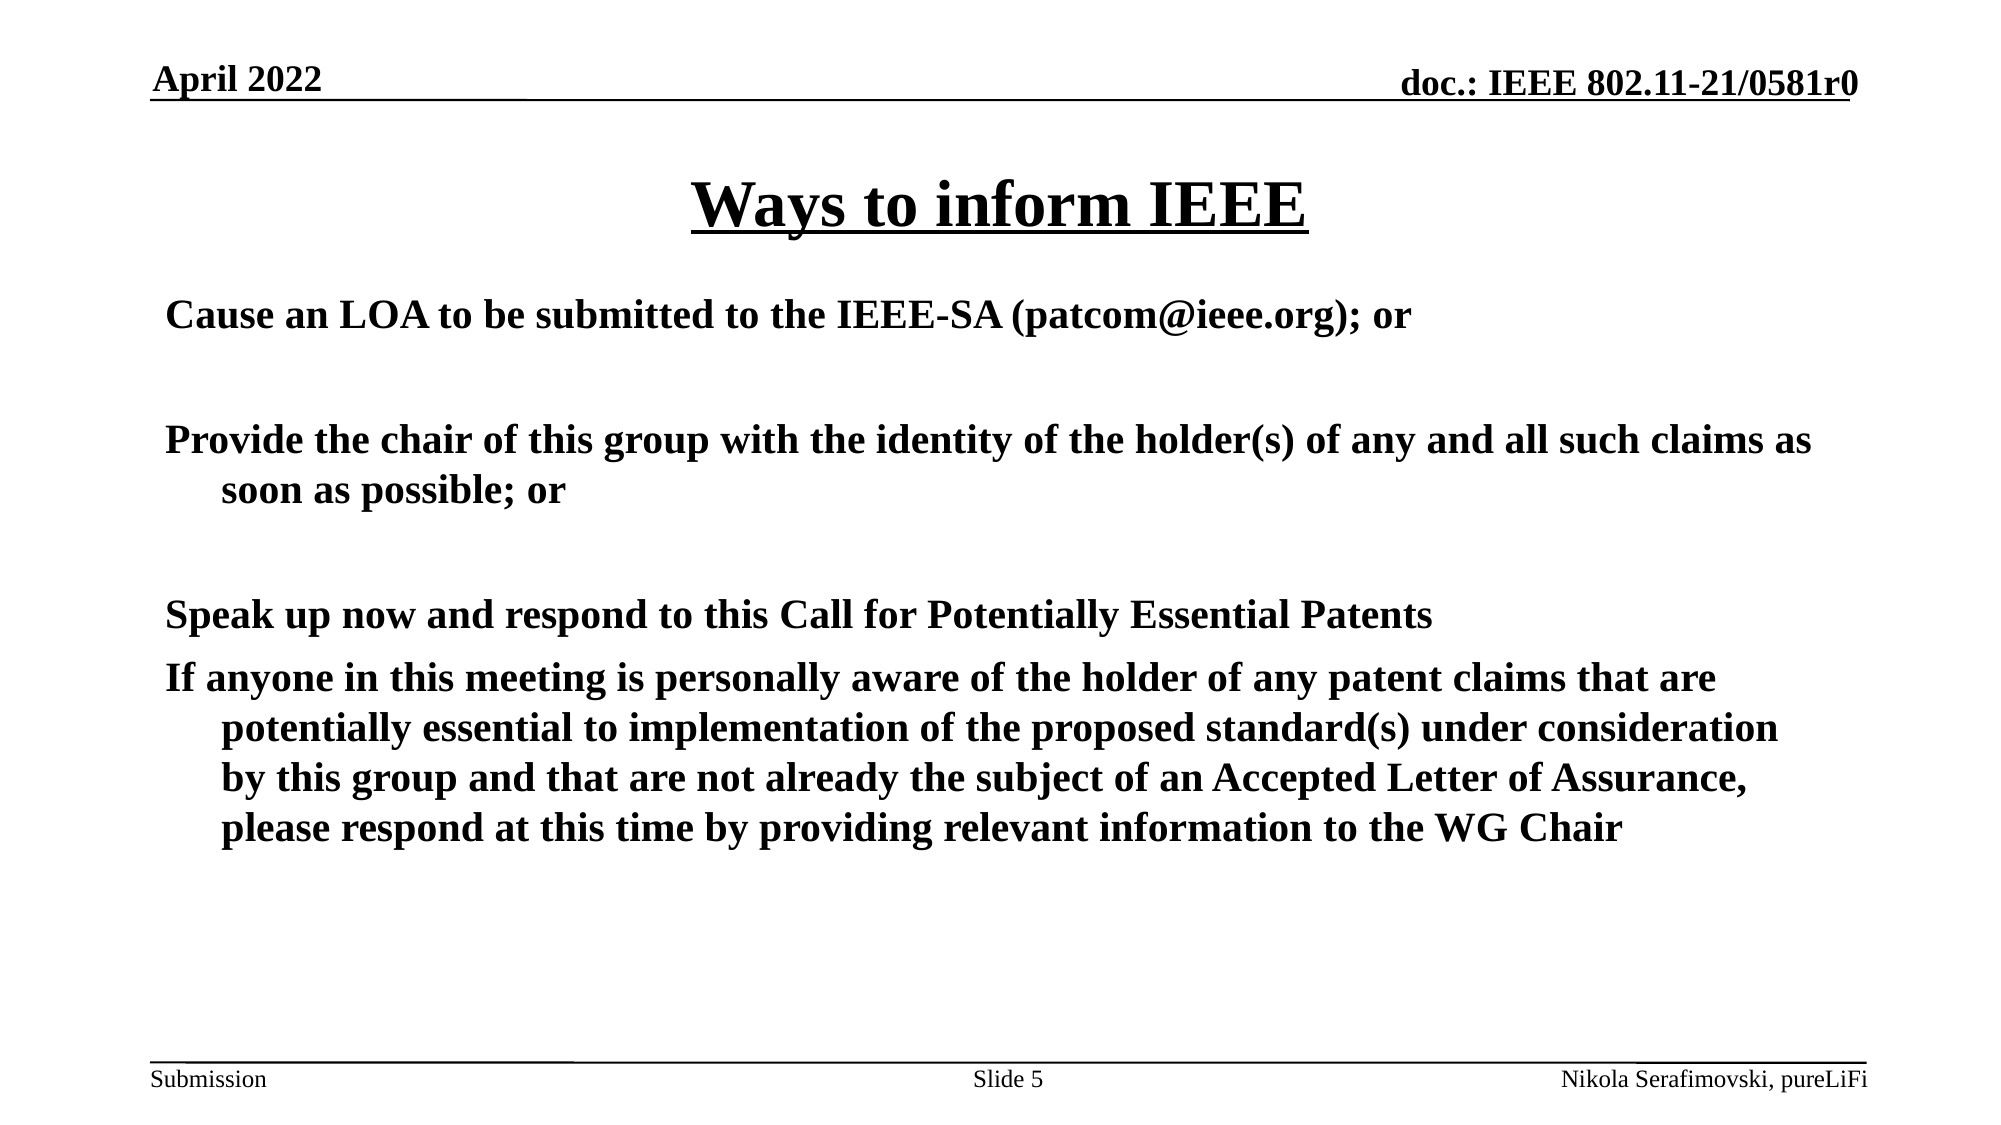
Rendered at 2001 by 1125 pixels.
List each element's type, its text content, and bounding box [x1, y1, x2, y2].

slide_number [152, 54, 563, 100]
list Cause an LOA to be submitted to the IEEE-SA (patcom@ieee.org); or Provide the chair of this group with the identity of the holder(s) of any and all such claims as soon as possible; or Speak up now and respond to this Call for Potentially Essential Patents If anyone in this meeting is personally aware of the holder of any patent claims that are potentially essential to implementation of the proposed standard(s) under consideration by this group and that are not already the subject of an Accepted Letter of Assurance, please respond at this time by providing relevant information to the WG Chair [149, 278, 1850, 954]
slide_number Slide 5 [950, 1061, 1067, 1123]
title Ways to inform IEEE [149, 112, 1850, 278]
footer Nikola Serafimovski, pureLiFi [1171, 1061, 1869, 1093]
